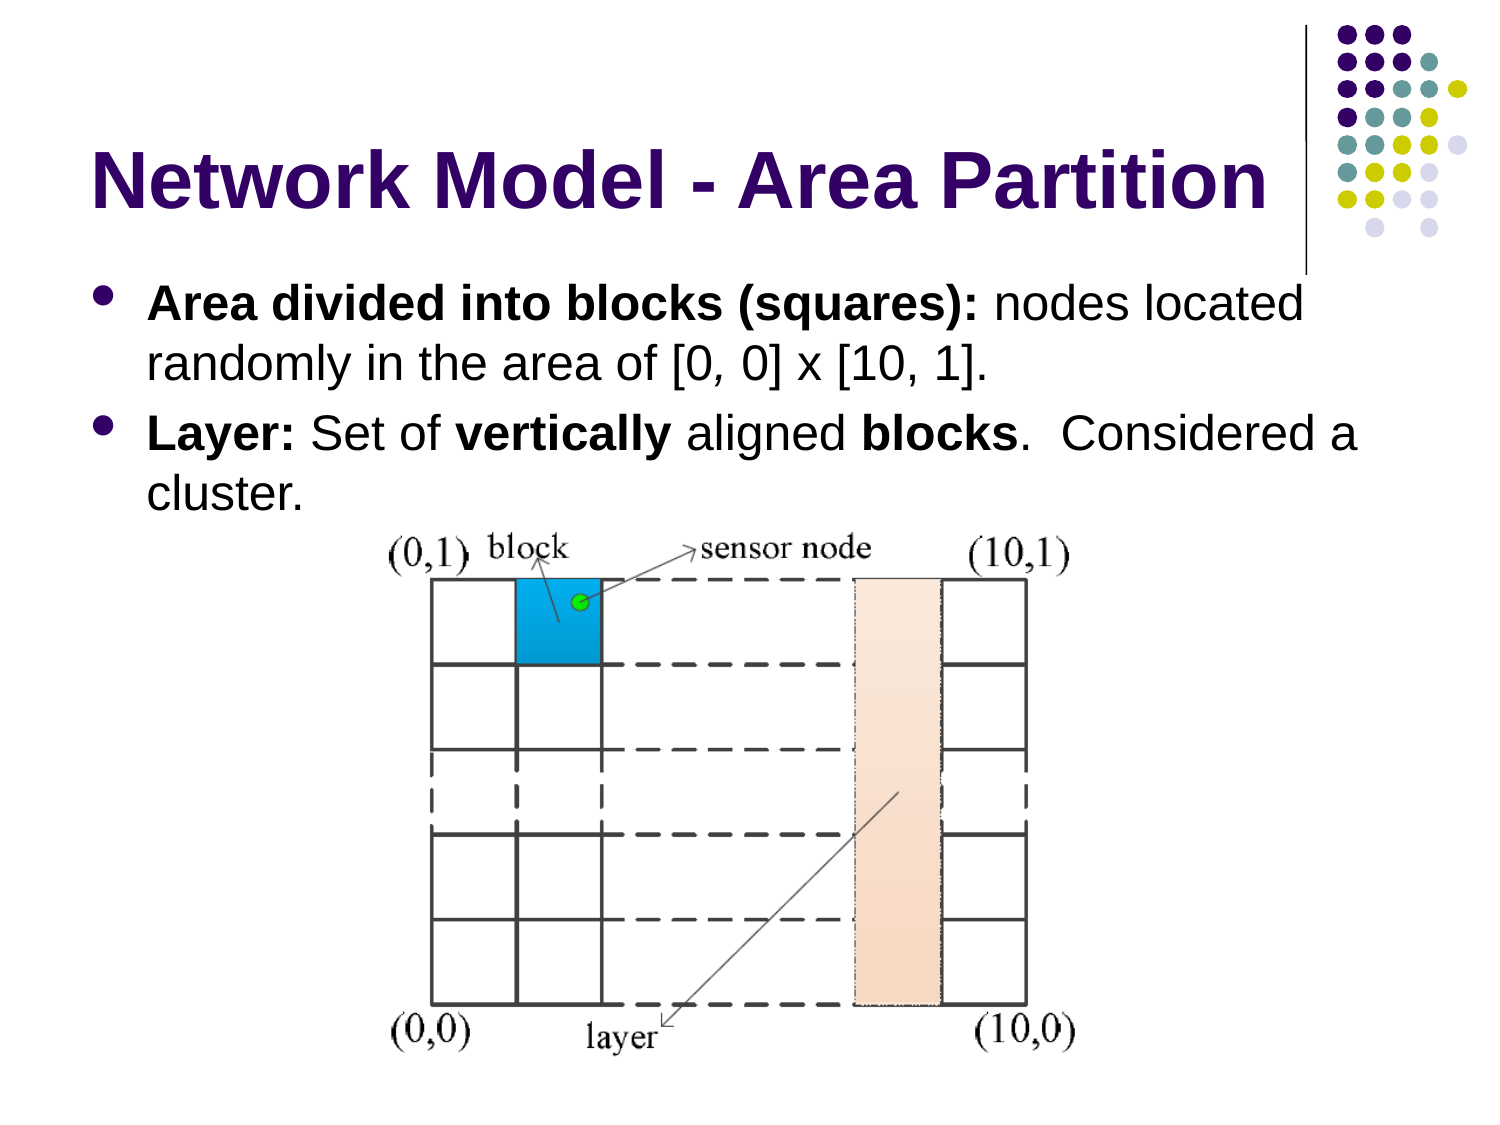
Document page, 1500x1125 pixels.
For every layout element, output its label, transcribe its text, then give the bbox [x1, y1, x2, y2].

picture [374, 524, 1088, 1060]
title Network Model - Area Partition [75, 20, 1313, 233]
list Area divided into blocks (squares): nodes located randomly in the area of [0, 0] x [10, 1]. Layer: Set of vertically aligned blocks. Considered a cluster. [75, 262, 1425, 538]
